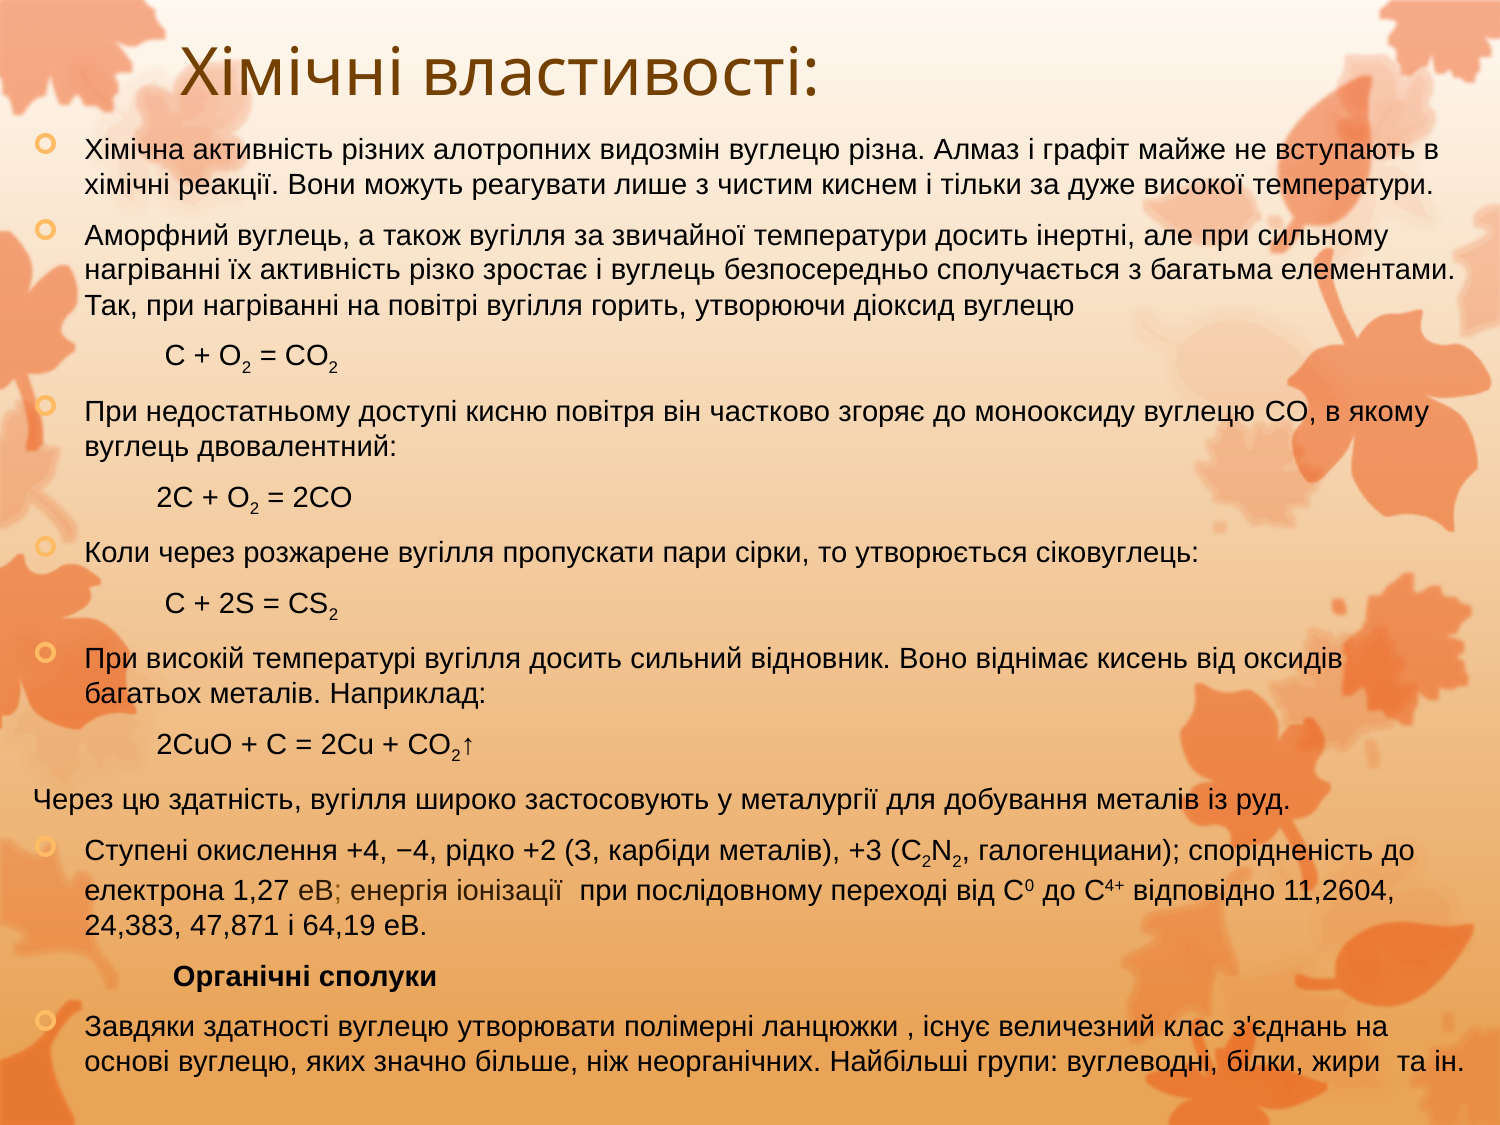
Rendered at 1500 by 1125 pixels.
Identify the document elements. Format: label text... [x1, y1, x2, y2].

list Хімічна активність різних алотропних видозмін вуглецю різна. Алмаз і графіт майже не вступають в хімічні реакції. Вони можуть реагувати лише з чистим киснем і тільки за дуже високої температури. Аморфний вуглець, а також вугілля за звичайної температури досить інертні, але при сильному нагріванні їх активність різко зростає і вуглець безпосередньо сполучається з багатьма елементами. Так, при нагріванні на повітрі вугілля горить, утворюючи діоксид вуглецю C + O2 = CO2 При недостатньому доступі кисню повітря він частково згоряє до монооксиду вуглецю CO, в якому вуглець двовалентний: 2C + O2 = 2CO Коли через розжарене вугілля пропускати пари сірки, то утворюється сіковуглець: C + 2S = CS2 При високій температурі вугілля досить сильний відновник. Воно віднімає кисень від оксидів багатьох металів. Наприклад: 2CuO + C = 2Cu + CO2↑ Через цю здатність, вугілля широко застосовують у металургії для добування металів із руд. Ступені окислення +4, −4, рідко +2 (З, карбіди металів), +3 (C2N2, галогенциани); спорідненість до електрона 1,27 еВ; енергія іонізації при послідовному переході від С0 до С4+ відповідно 11,2604, 24,383, 47,871 і 64,19 еВ. Органічні сполуки Завдяки здатності вуглецю утворювати полімерні ланцюжки , існує величезний клас з'єднань на основі вуглецю, яких значно більше, ніж неорганічних. Найбільші групи: вуглеводні, білки, жири та ін. [17, 101, 1483, 1106]
title Хімічні властивості: [165, 0, 1335, 101]
